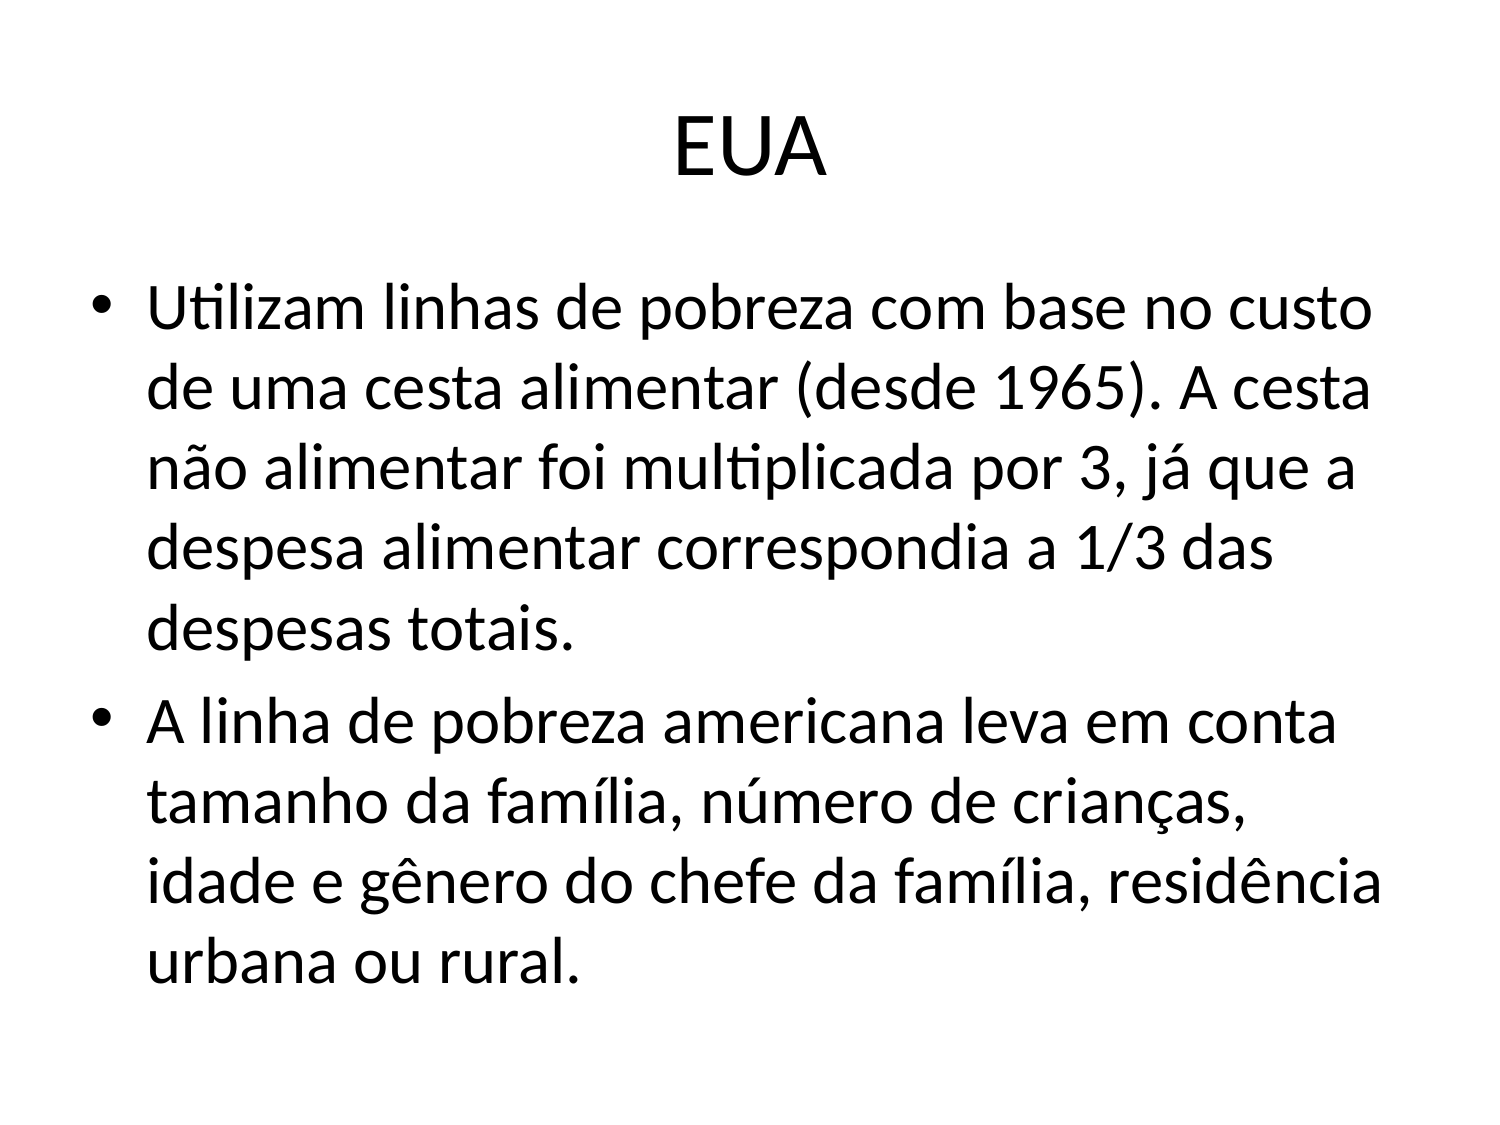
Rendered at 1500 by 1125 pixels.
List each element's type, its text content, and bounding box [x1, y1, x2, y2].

list Utilizam linhas de pobreza com base no custo de uma cesta alimentar (desde 1965). A cesta não alimentar foi multiplicada por 3, já que a despesa alimentar correspondia a 1/3 das despesas totais. A linha de pobreza americana leva em conta tamanho da família, número de crianças, idade e gênero do chefe da família, residência urbana ou rural. [75, 255, 1425, 1005]
title EUA [75, 45, 1425, 233]
